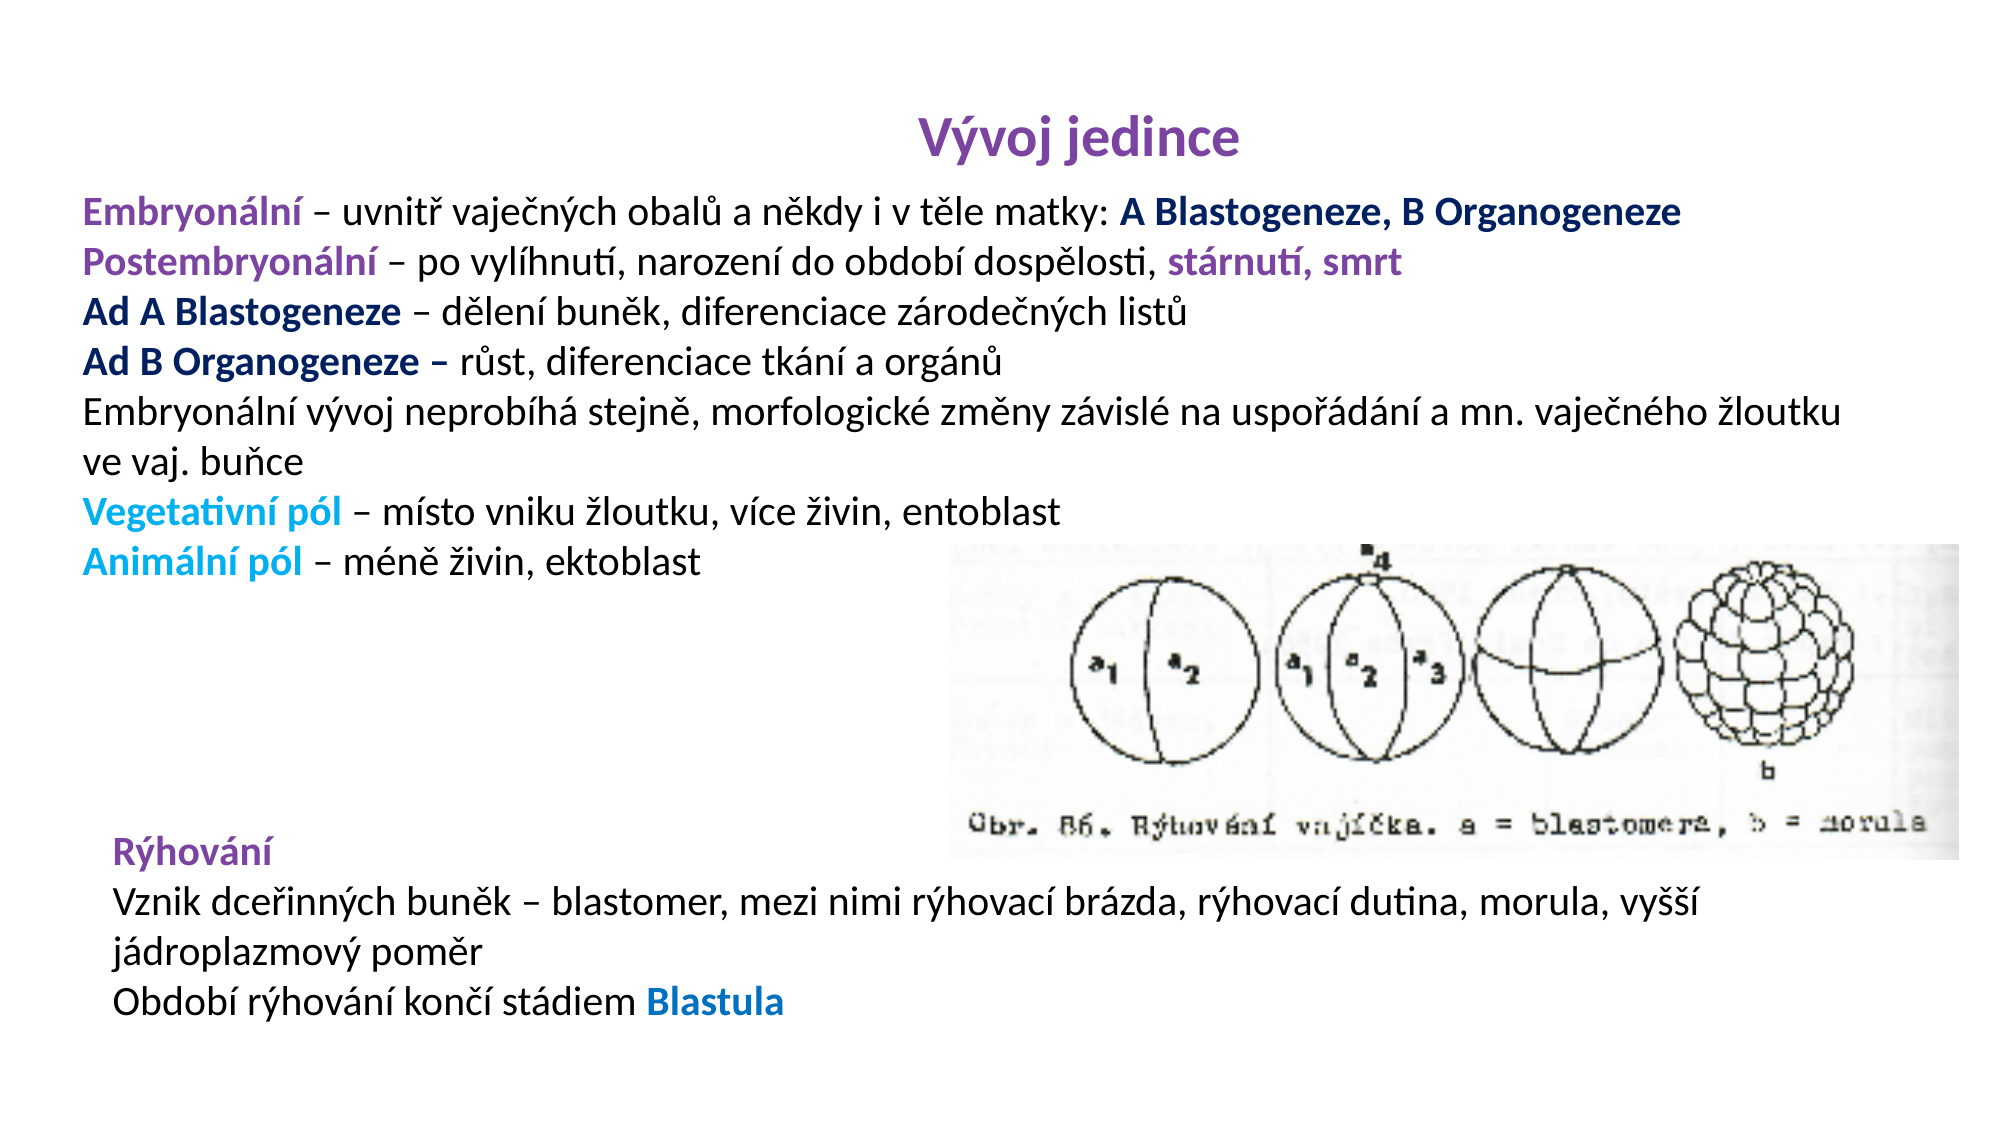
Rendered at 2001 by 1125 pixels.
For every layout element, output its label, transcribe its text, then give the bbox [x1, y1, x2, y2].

text_box Rýhování Vznik dceřinných buněk – blastomer, mezi nimi rýhovací brázda, rýhovací dutina, morula, vyšší jádroplazmový poměr Období rýhování končí stádiem Blastula [97, 816, 1867, 1032]
picture [949, 544, 1959, 860]
text_box Vývoj jedince [903, 90, 1257, 176]
text_box Embryonální – uvnitř vaječných obalů a někdy i v těle matky: A Blastogeneze, B Organogeneze Postembryonální – po vylíhnutí, narození do období dospělosti, stárnutí, smrt Ad A Blastogeneze – dělení buněk, diferenciace zárodečných listů Ad B Organogeneze – růst, diferenciace tkání a orgánů Embryonální vývoj neprobíhá stejně, morfologické změny závislé na uspořádání a mn. vaječného žloutku ve vaj. buňce Vegetativní pól – místo vniku žloutku, více živin, entoblast Animální pól – méně živin, ektoblast [67, 176, 1897, 592]
